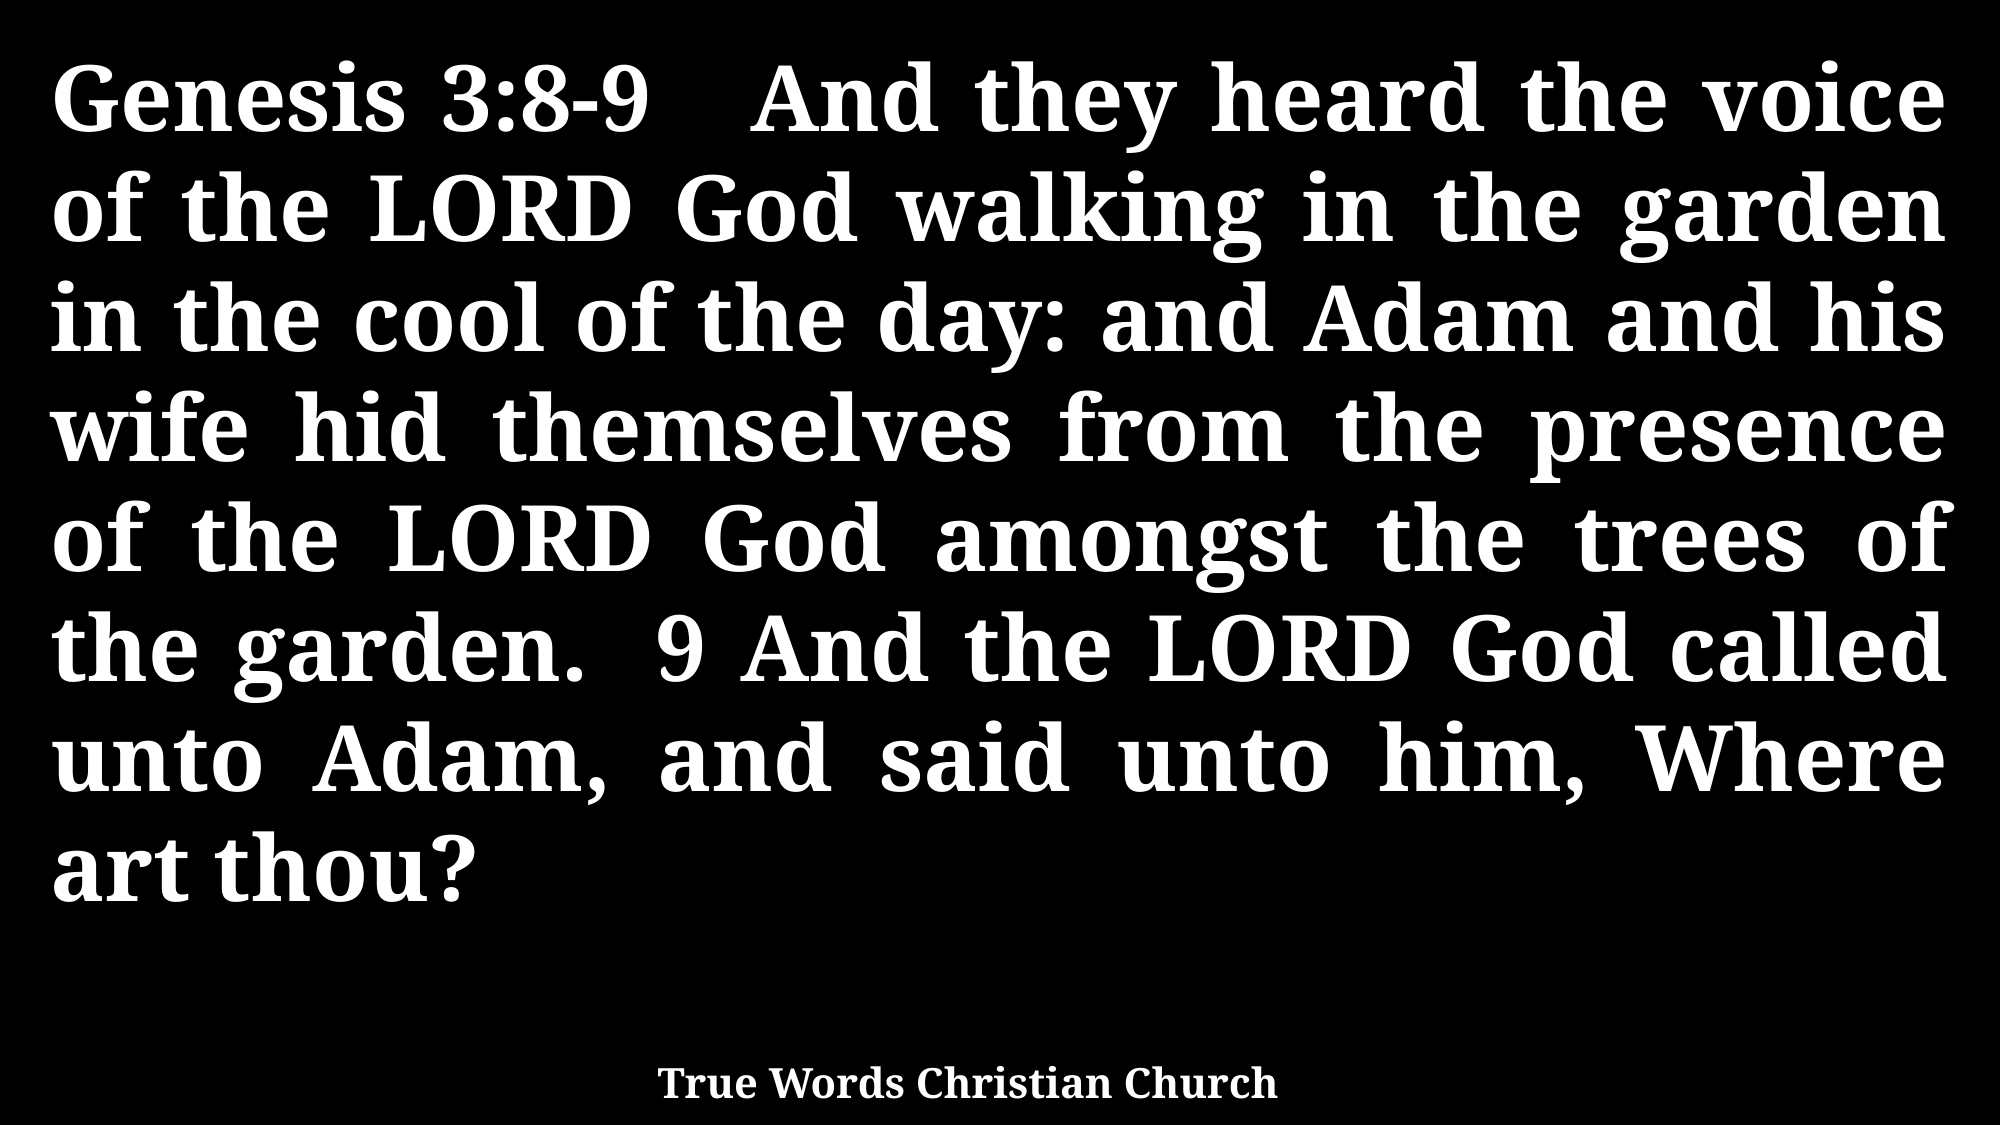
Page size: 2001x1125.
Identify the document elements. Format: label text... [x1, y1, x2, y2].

text_box True Words Christian Church [642, 1049, 1294, 1114]
text_box Genesis 3:8-9 And they heard the voice of the LORD God walking in the garden in the cool of the day: and Adam and his wife hid themselves from the presence of the LORD God amongst the trees of the garden. 9 And the LORD God called unto Adam, and said unto him, Where art thou? [35, 32, 1965, 927]
